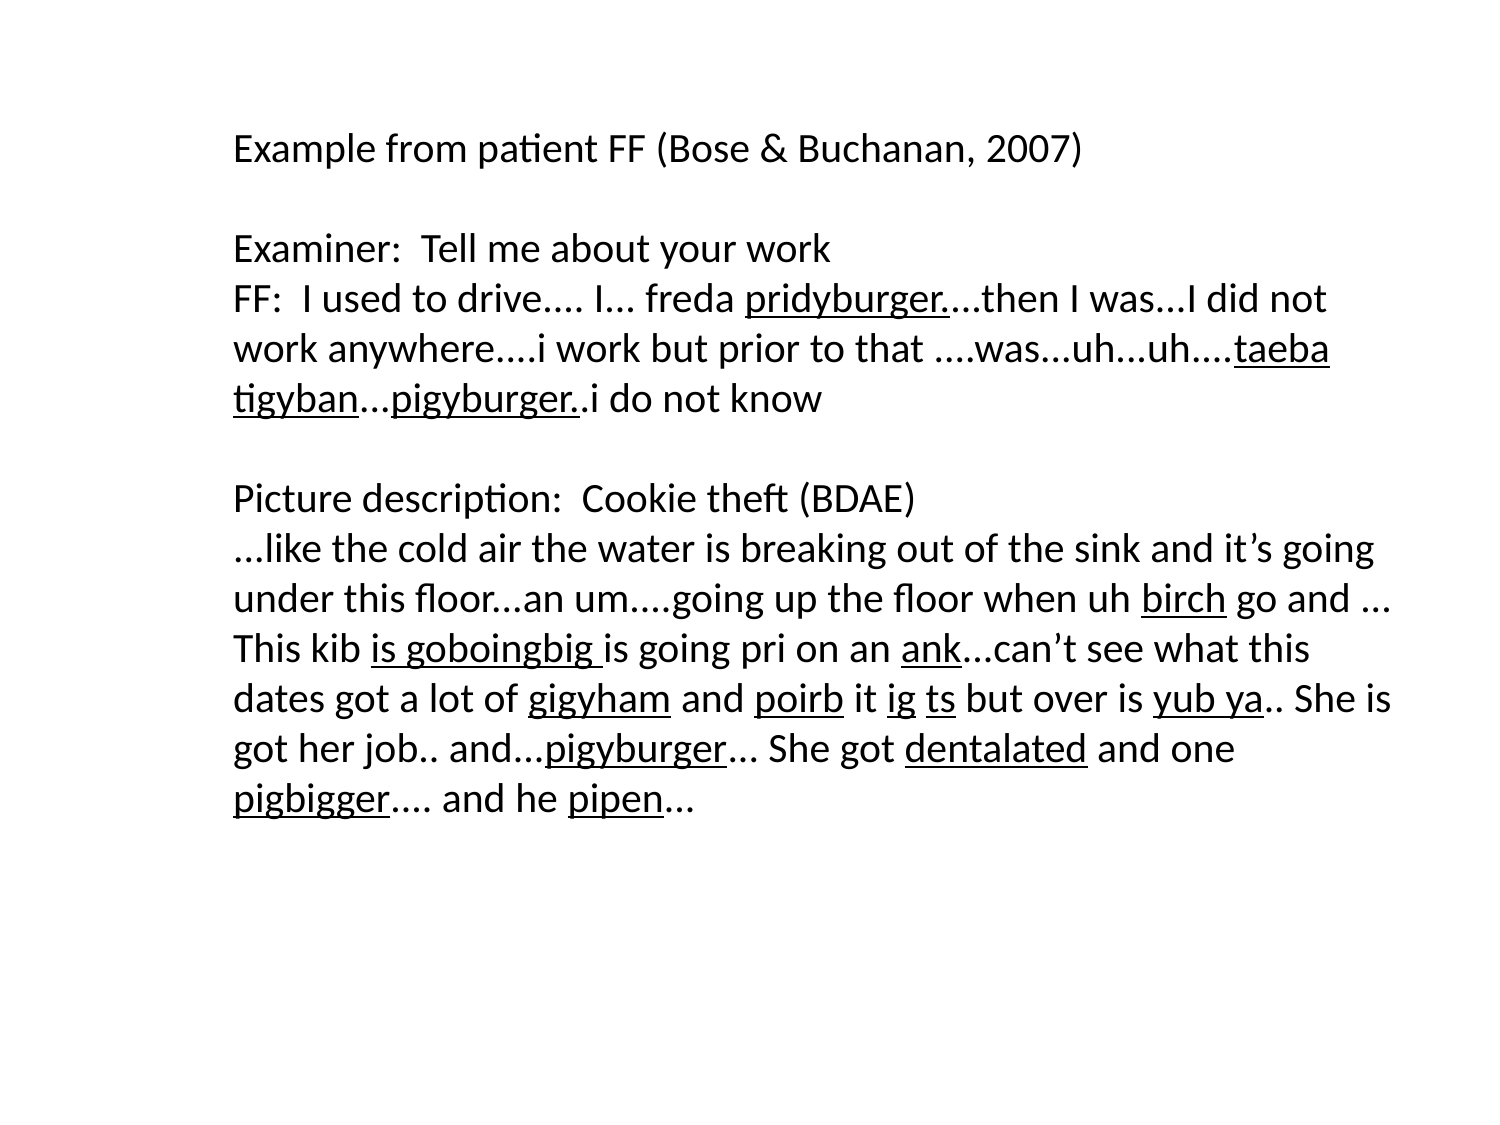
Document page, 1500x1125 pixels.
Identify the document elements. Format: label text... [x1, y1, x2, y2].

text_box Example from patient FF (Bose & Buchanan, 2007) Examiner: Tell me about your work FF: I used to drive.... I... freda pridyburger....then I was...I did not work anywhere....i work but prior to that ....was...uh...uh....taeba tigyban...pigyburger..i do not know Picture description: Cookie theft (BDAE) ...like the cold air the water is breaking out of the sink and it’s going under this floor...an um....going up the floor when uh birch go and ... This kib is goboingbig is going pri on an ank...can’t see what this dates got a lot of gigyham and poirb it ig ts but over is yub ya.. She is got her job.. and...pigyburger... She got dentalated and one pigbigger.... and he pipen... [218, 113, 1424, 829]
